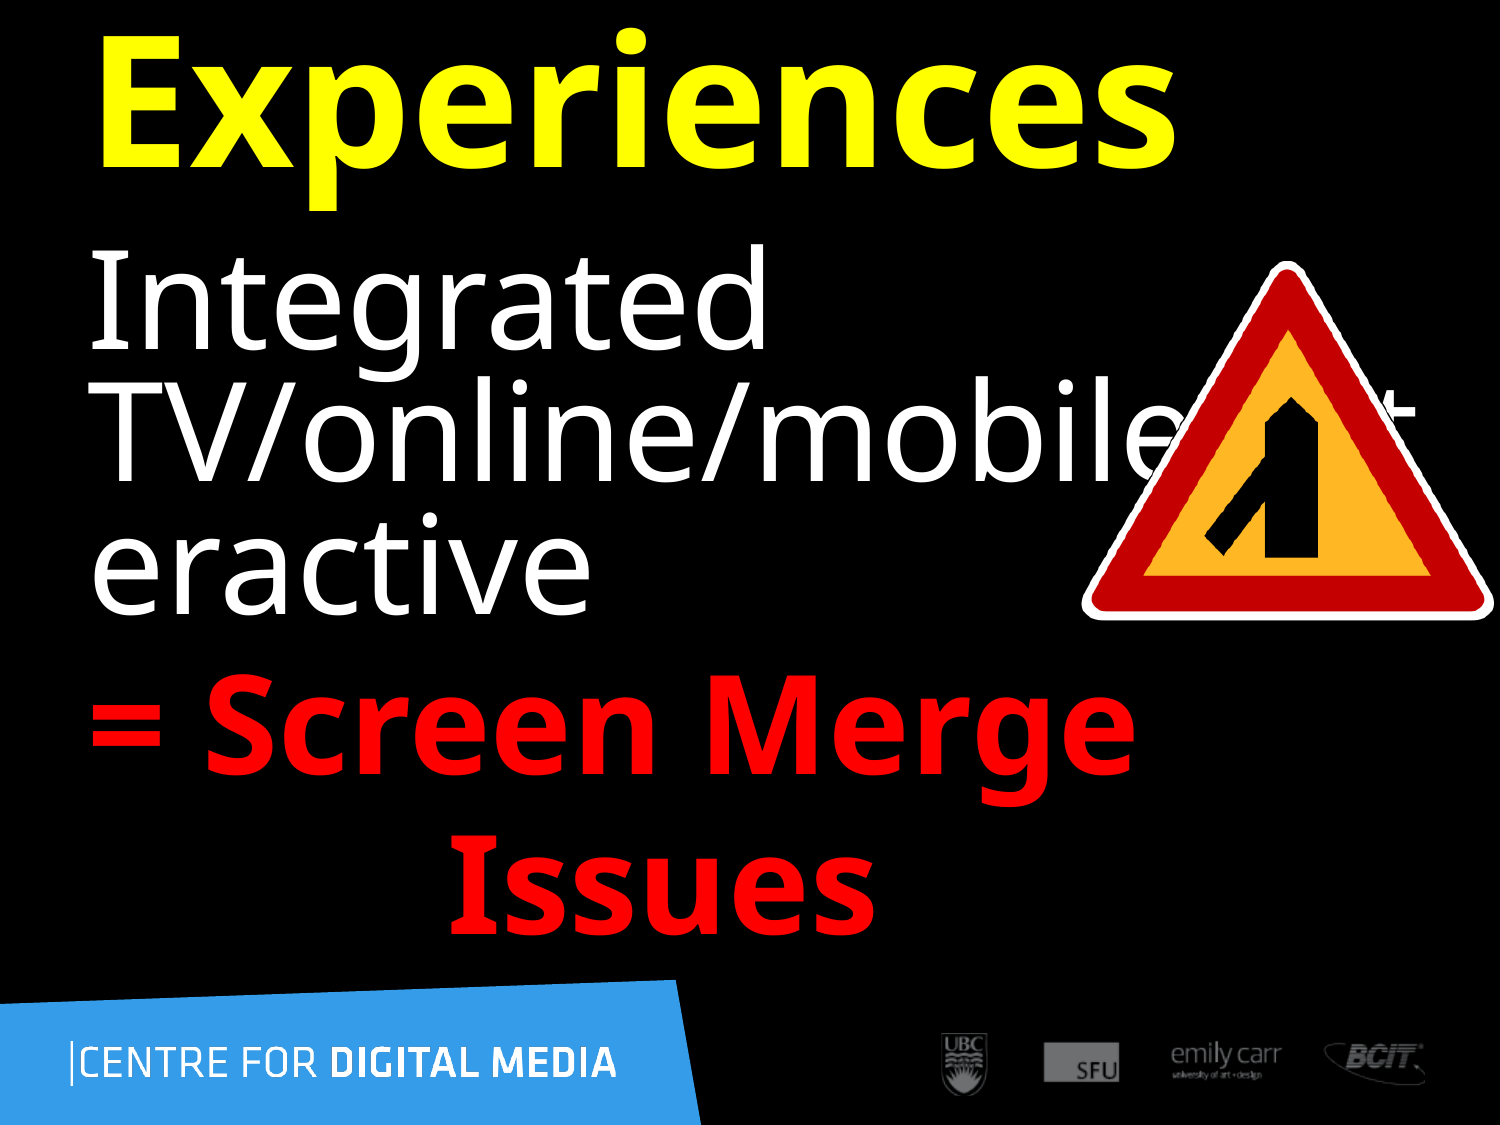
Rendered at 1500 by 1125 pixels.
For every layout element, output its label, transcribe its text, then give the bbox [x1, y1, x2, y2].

list Integrated TV/online/mobile/interactive = Screen Merge Issues [75, 230, 1485, 978]
picture [1074, 261, 1500, 623]
title Experiences [75, 11, 1425, 178]
